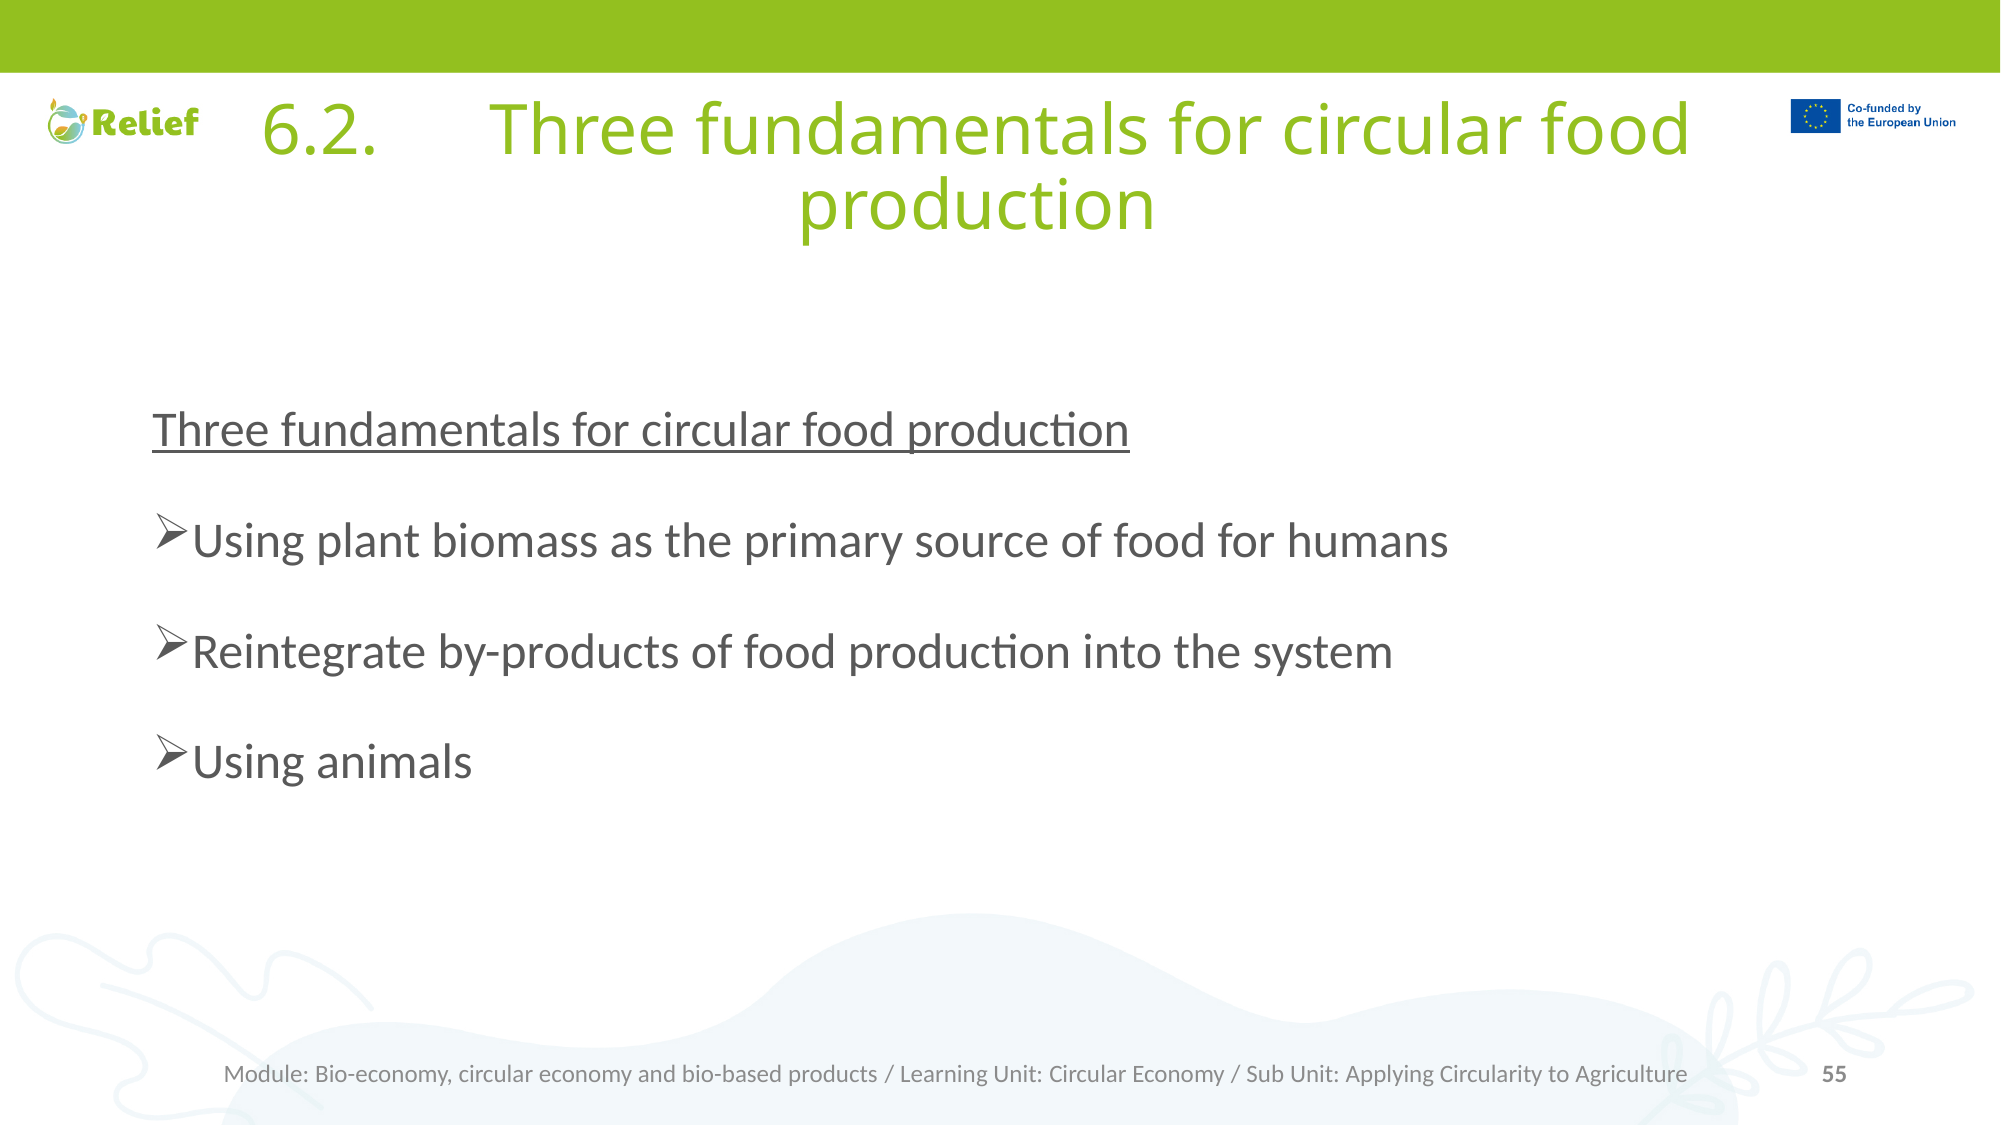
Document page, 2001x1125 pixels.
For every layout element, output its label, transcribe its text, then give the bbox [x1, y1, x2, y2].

picture [0, 0, 2001, 1125]
slide_number 55 [1787, 1042, 1863, 1103]
title 6.2. Three fundamentals for circular food production [219, 86, 1737, 253]
footer Module: Bio-economy, circular economy and bio-based products / Learning Unit: Circular Economy / Sub Unit: Applying Circularity to Agriculture [137, 1023, 1775, 1122]
list Three fundamentals for circular food production Using plant biomass as the primary source of food for humans Reintegrate by-products of food production into the system Using animals [137, 358, 1863, 1073]
